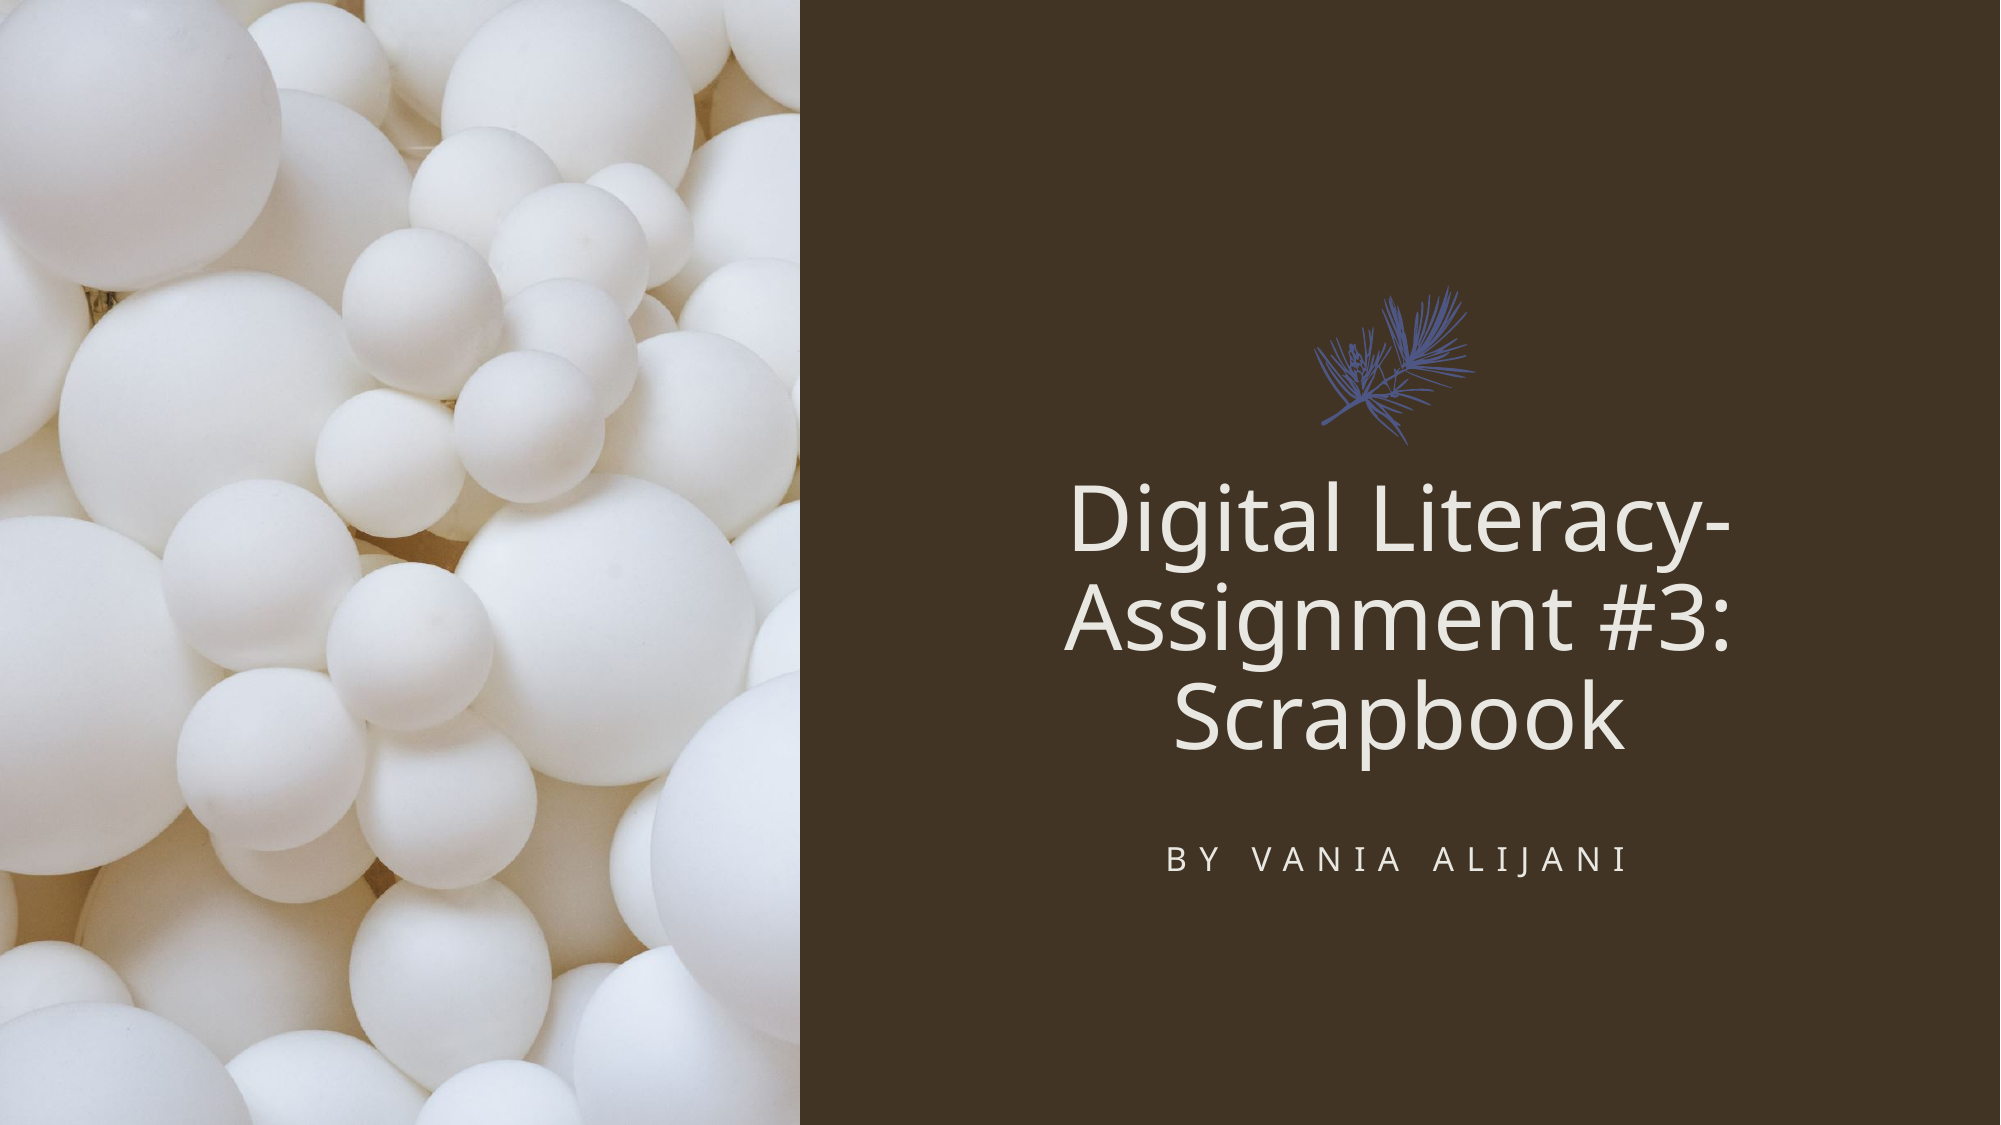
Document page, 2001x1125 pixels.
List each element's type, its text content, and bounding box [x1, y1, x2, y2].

text_box [1313, 285, 1476, 446]
title Digital Literacy-Assignment #3: Scrapbook [1007, 451, 1793, 777]
subtitle By Vania Alijani [1046, 811, 1745, 983]
text_box [800, 0, 2000, 1125]
picture [0, 0, 800, 1125]
